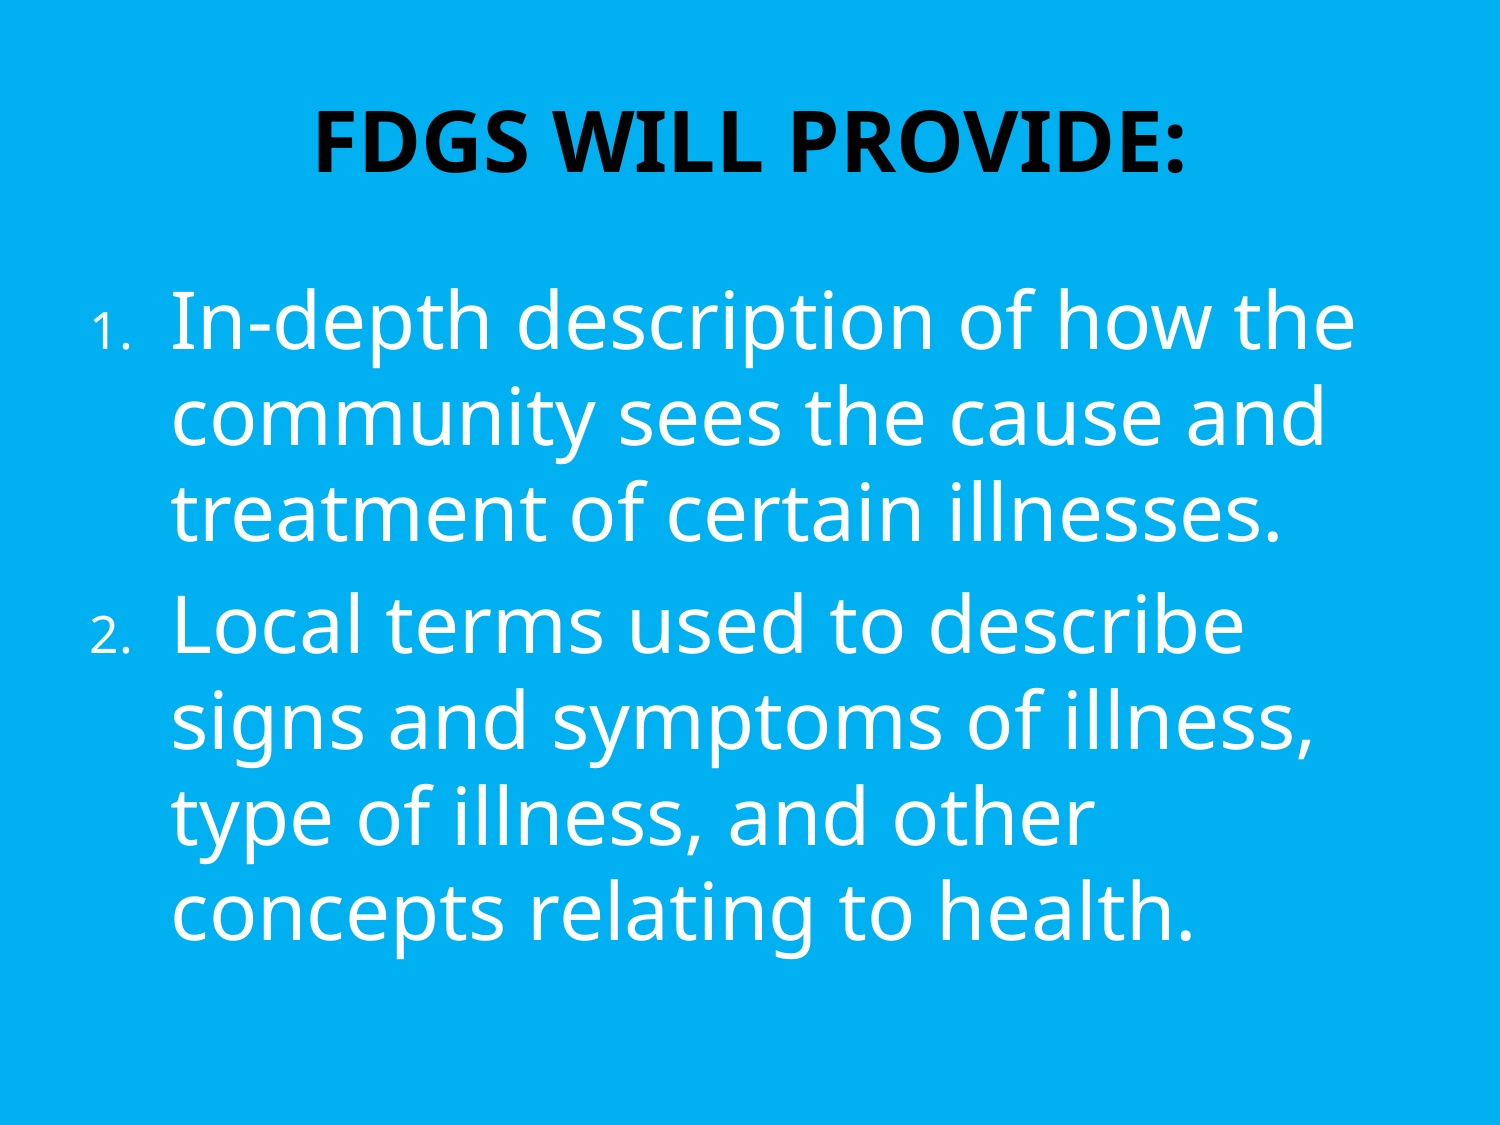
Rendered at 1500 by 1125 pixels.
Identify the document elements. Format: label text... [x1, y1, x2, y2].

title FDGS WILL PROVIDE: [75, 45, 1425, 233]
list In-depth description of how the community sees the cause and treatment of certain illnesses. Local terms used to describe signs and symptoms of illness, type of illness, and other concepts relating to health. [75, 262, 1425, 1035]
